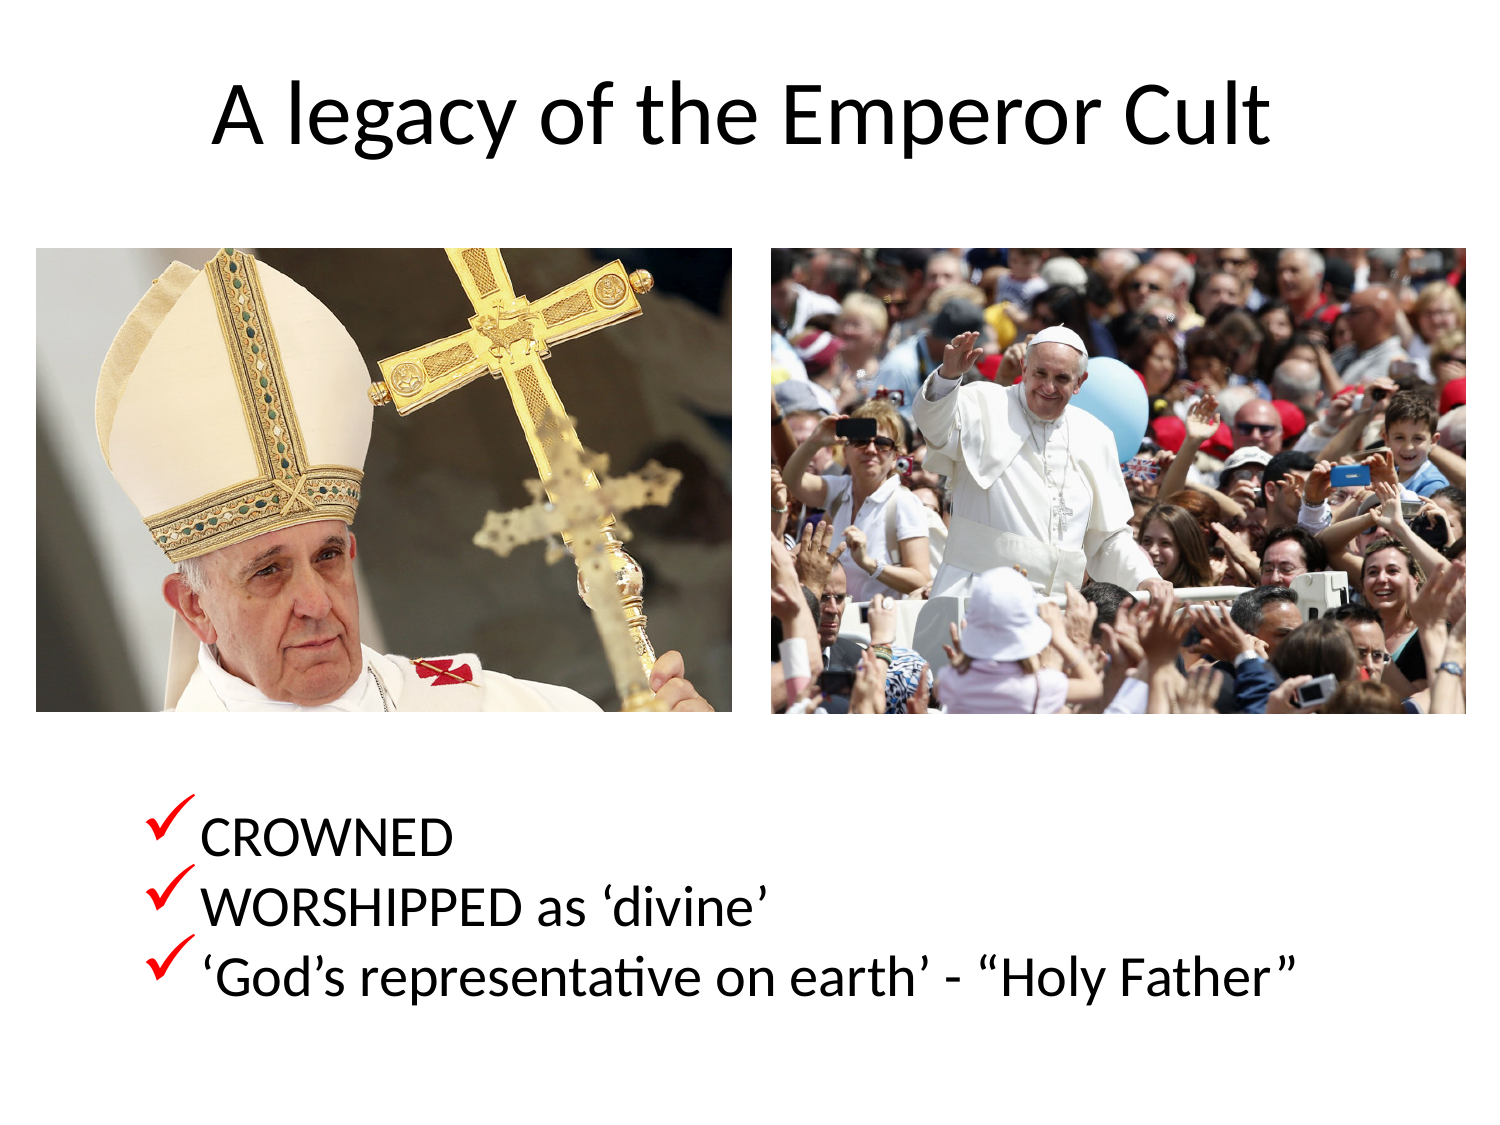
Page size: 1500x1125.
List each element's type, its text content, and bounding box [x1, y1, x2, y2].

picture [36, 247, 732, 712]
text_box CROWNED WORSHIPPED as ‘divine’ ‘God’s representative on earth’ - “Holy Father” [10, 746, 1472, 1016]
text_box A legacy of the Emperor Cult [150, 45, 1337, 178]
picture [771, 247, 1467, 714]
